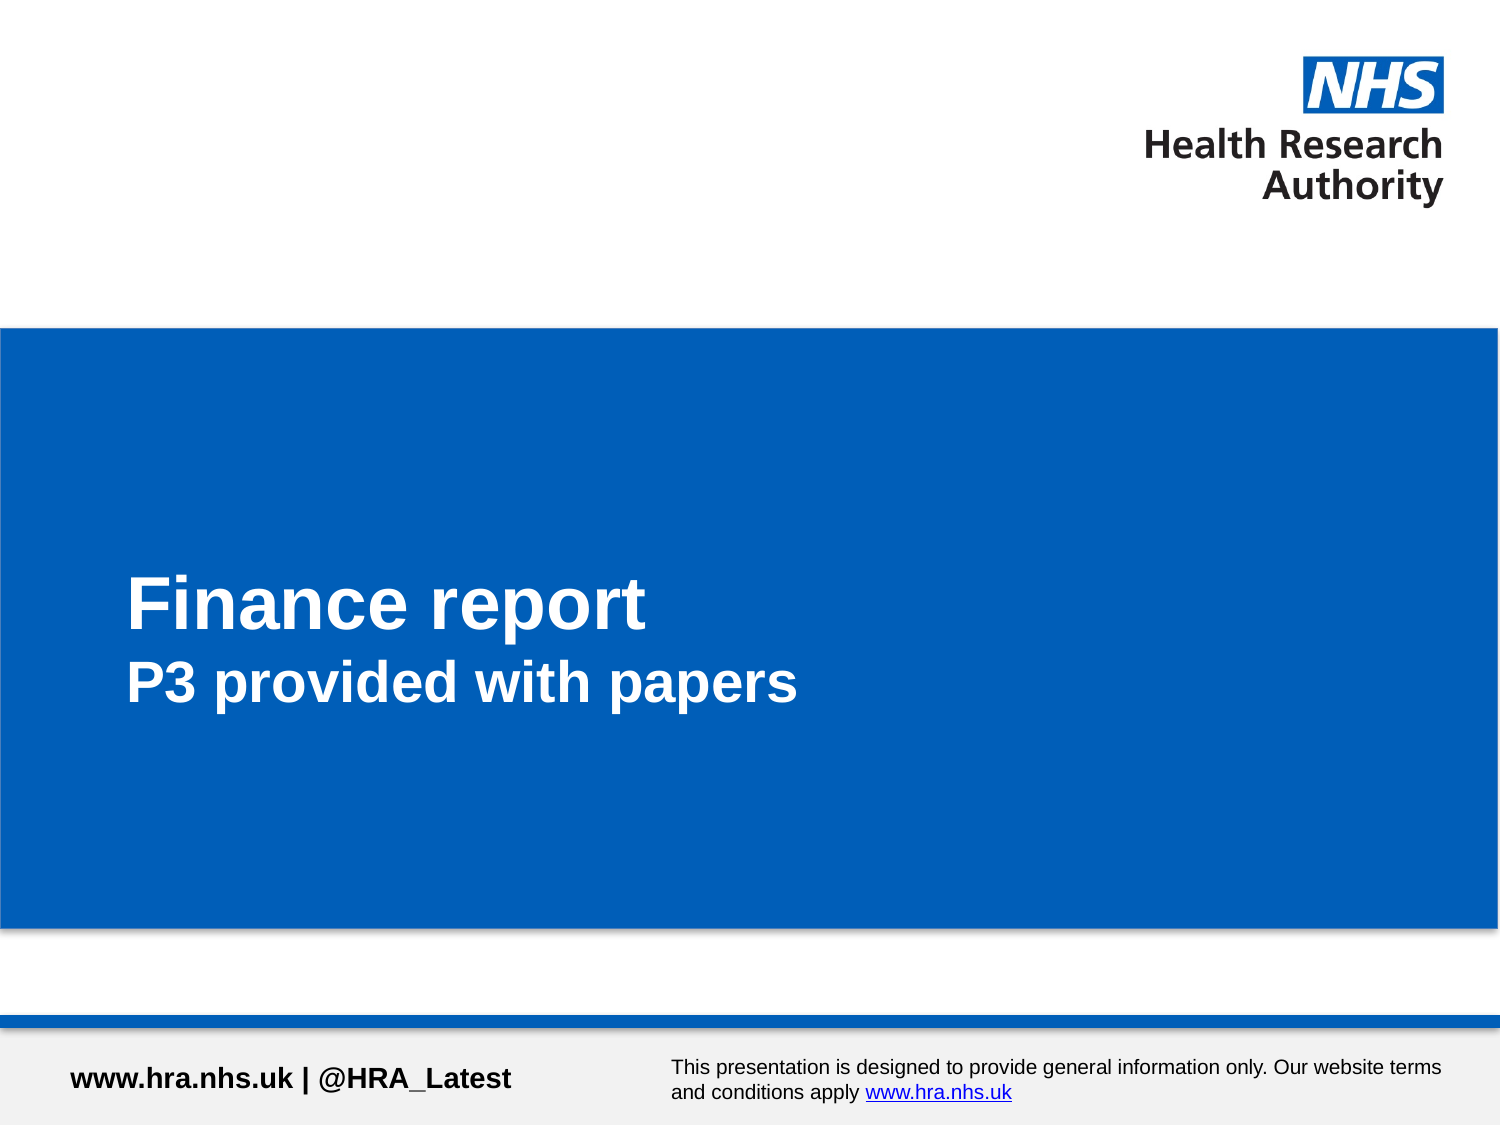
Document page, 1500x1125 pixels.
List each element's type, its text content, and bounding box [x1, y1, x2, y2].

title Finance report P3 provided with papers [111, 546, 1387, 743]
picture [850, 0, 1500, 239]
